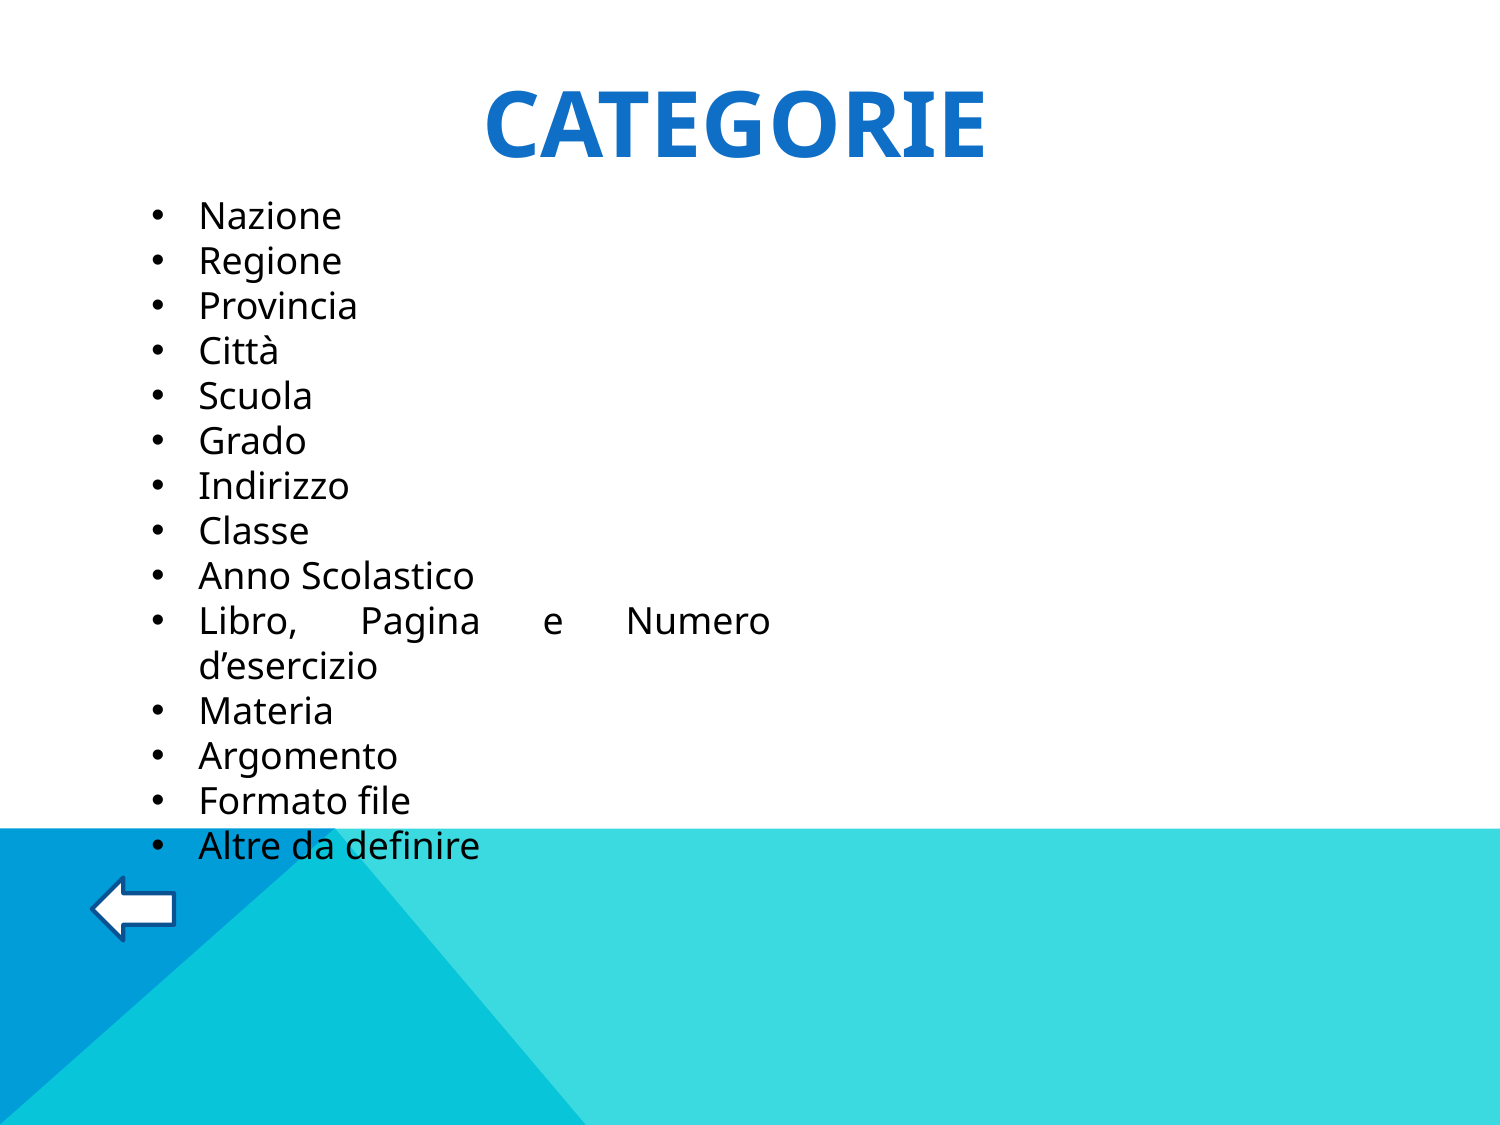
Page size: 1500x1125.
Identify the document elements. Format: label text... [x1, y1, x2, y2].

text_box [89, 875, 177, 943]
text_box Nazione Regione Provincia Città Scuola Grado Indirizzo Classe Anno Scolastico Libro, Pagina e Numero d’esercizio Materia Argomento Formato file Altre da definire [136, 184, 787, 965]
text_box CATEGORIE [467, 58, 1188, 183]
